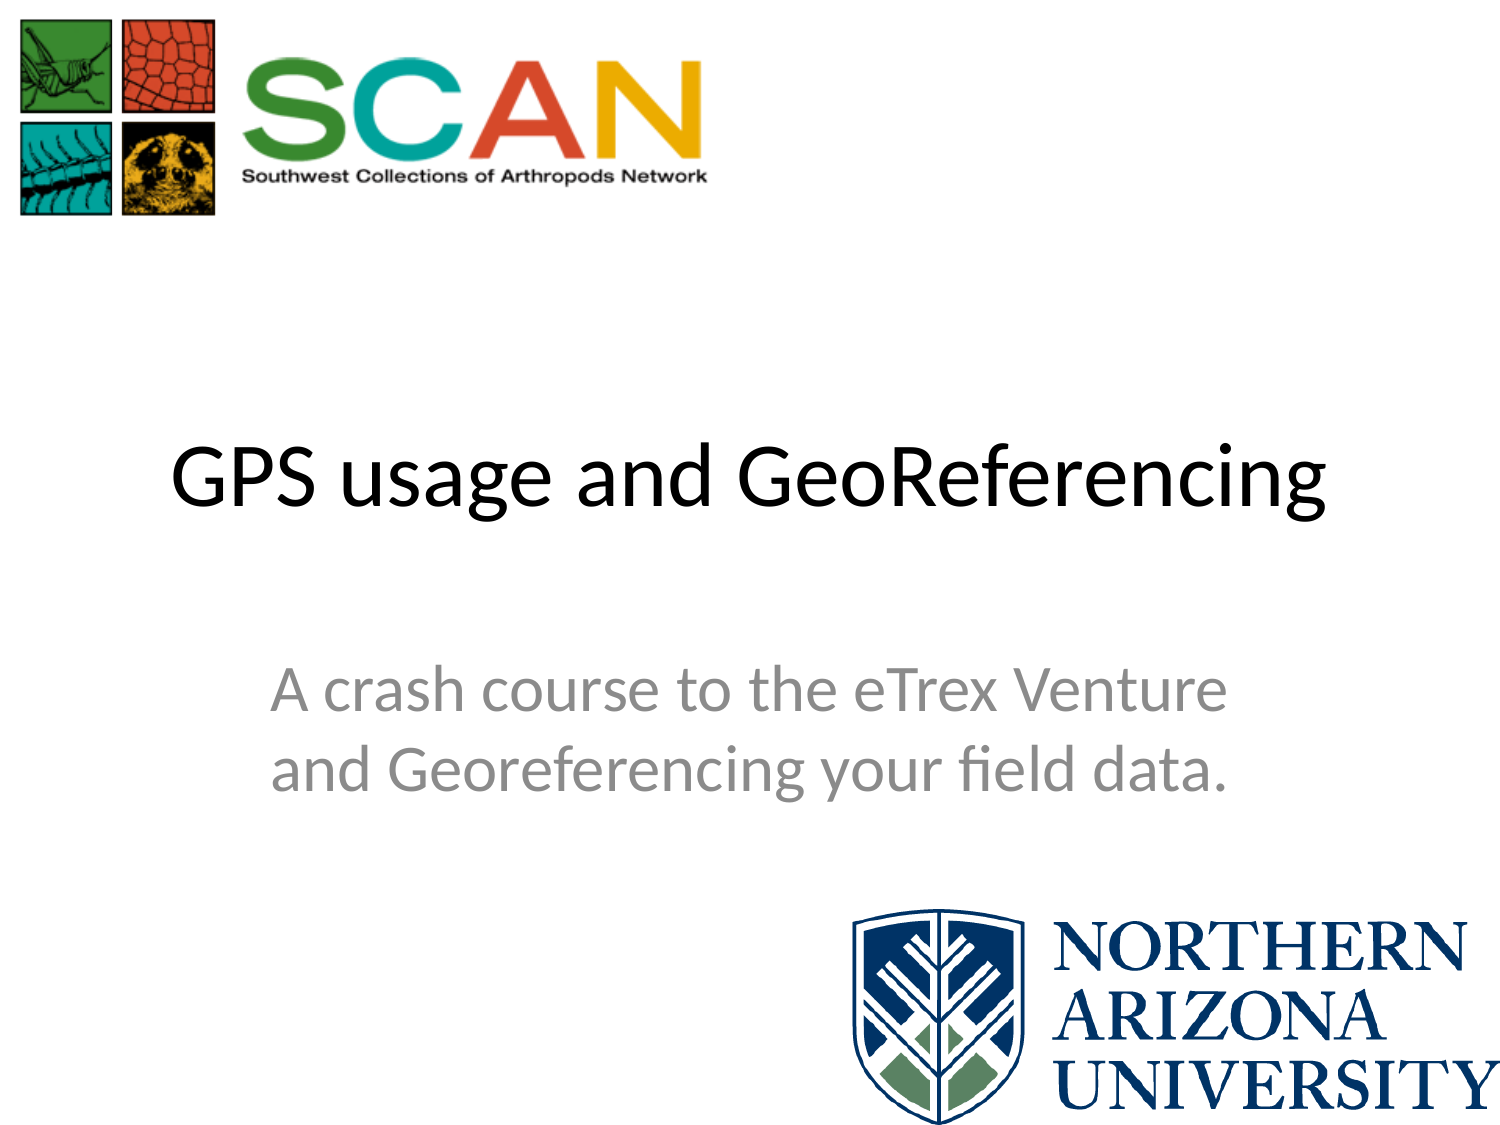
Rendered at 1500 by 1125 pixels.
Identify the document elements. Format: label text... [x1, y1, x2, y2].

picture [0, 0, 719, 235]
subtitle A crash course to the eTrex Venture and Georeferencing your field data. [225, 637, 1275, 925]
picture [852, 909, 1500, 1125]
title GPS usage and GeoReferencing [112, 349, 1388, 591]
